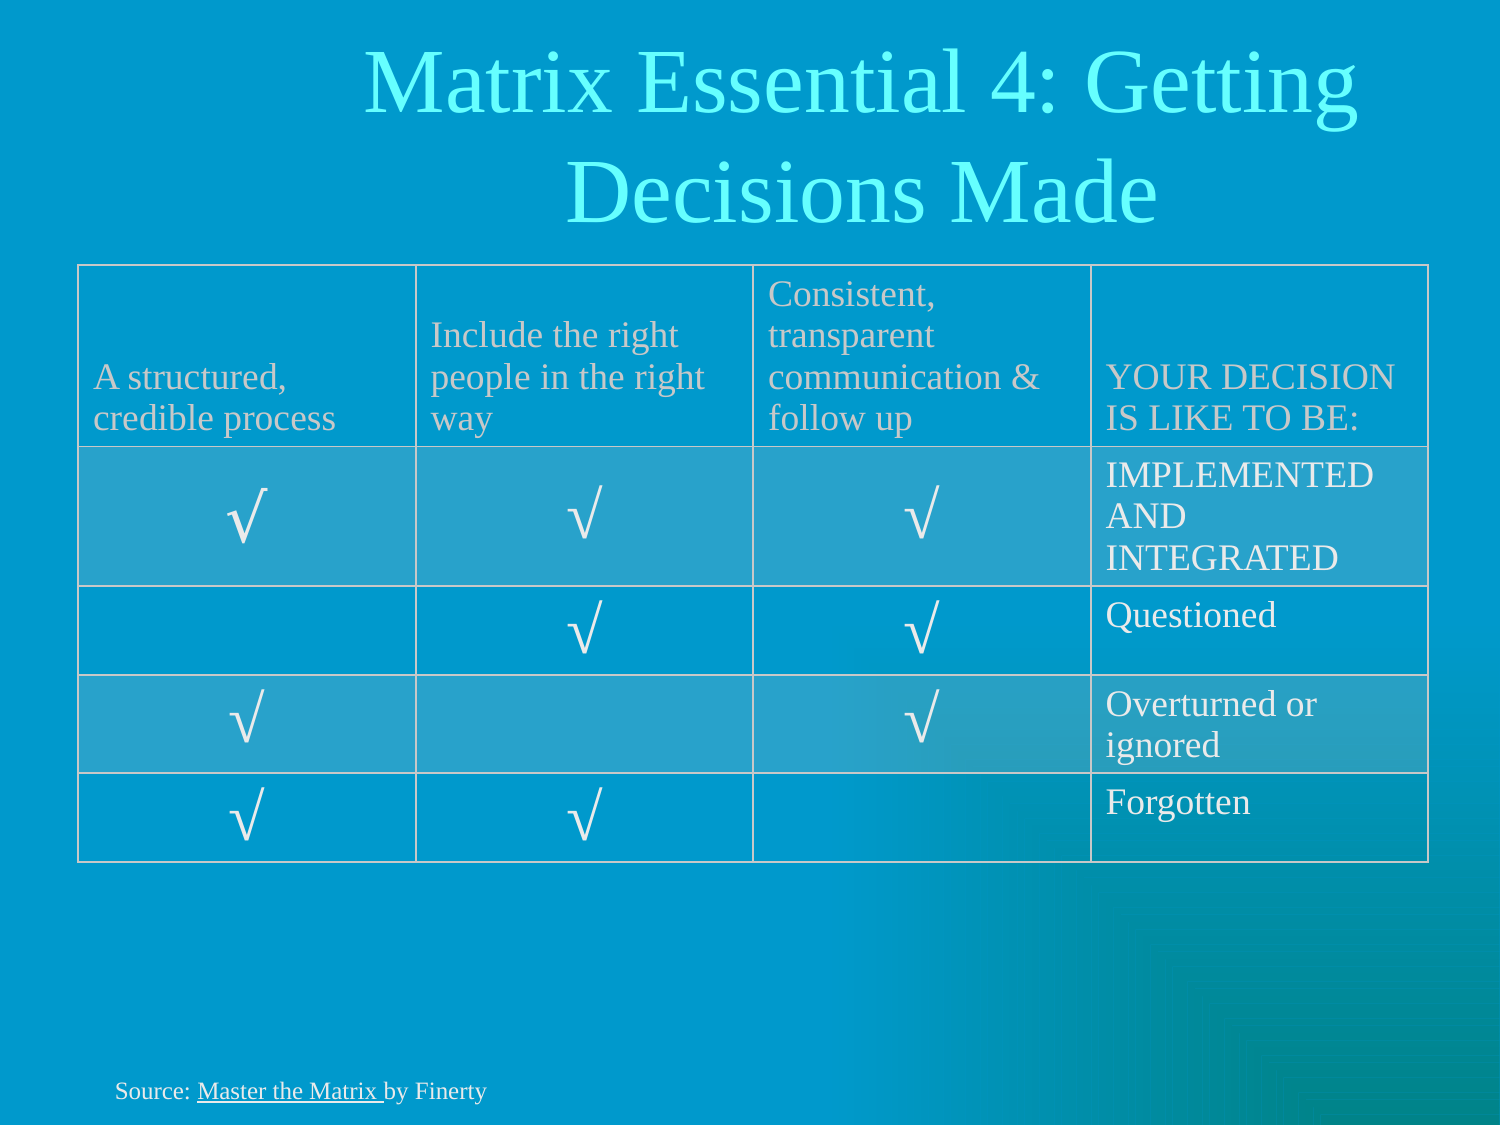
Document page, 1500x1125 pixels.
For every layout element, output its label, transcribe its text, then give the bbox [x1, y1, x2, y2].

table_cell Overturned or ignored [1092, 676, 1427, 772]
table_header Include the right people in the right way [417, 266, 752, 446]
table_cell √ [417, 774, 752, 861]
title Matrix Essential 4: Getting Decisions Made [224, 37, 1500, 226]
table_cell √ [79, 447, 415, 585]
table_cell √ [754, 587, 1090, 674]
table_header Consistent, transparent communication & follow up [754, 266, 1090, 446]
table_cell [417, 676, 752, 772]
table_cell IMPLEMENTED AND INTEGRATED [1092, 447, 1427, 585]
table_cell √ [417, 587, 752, 674]
table_cell Questioned [1092, 587, 1427, 674]
table_header A structured, credible process [79, 266, 415, 446]
text_box Source: Master the Matrix by Finerty [99, 1067, 503, 1113]
table_cell √ [417, 447, 752, 585]
table_cell √ [754, 676, 1090, 772]
table_cell [79, 587, 415, 674]
table_cell [754, 774, 1090, 861]
table_header YOUR DECISION IS LIKE TO BE: [1092, 266, 1427, 446]
table_cell √ [79, 774, 415, 861]
table_cell Forgotten [1092, 774, 1427, 861]
table_cell √ [754, 447, 1090, 585]
table_cell √ [79, 676, 415, 772]
